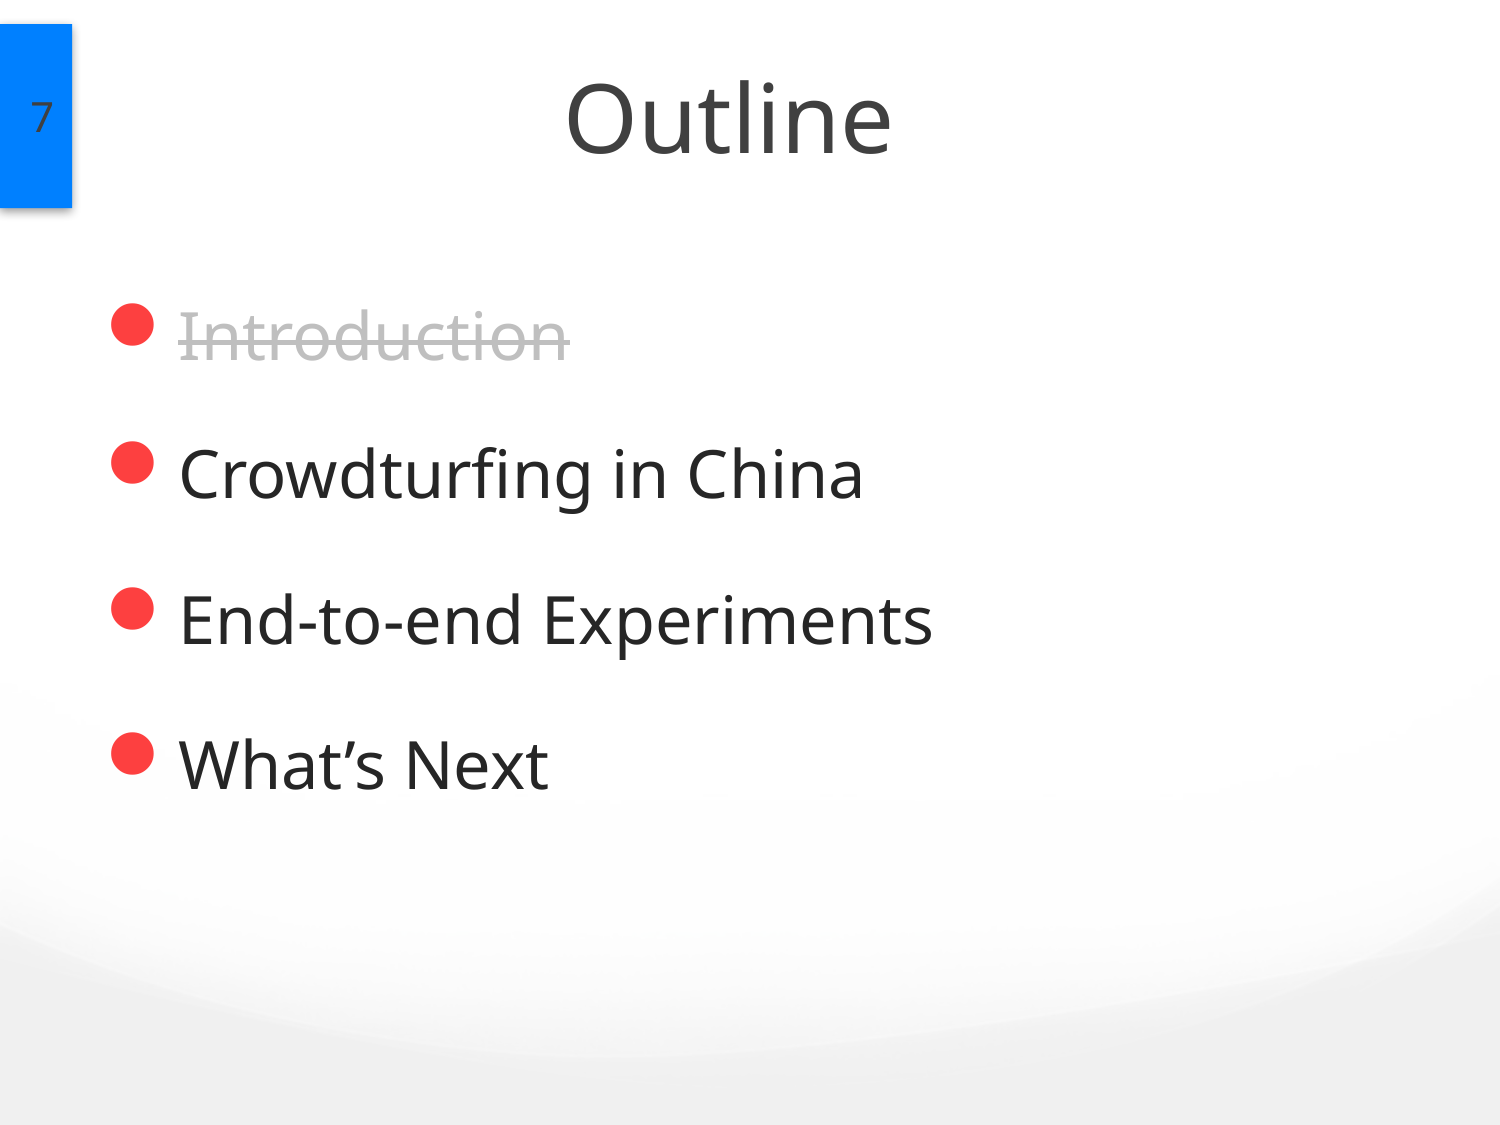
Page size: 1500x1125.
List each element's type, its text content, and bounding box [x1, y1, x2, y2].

slide_number 6 [0, 89, 70, 150]
title Outline [69, 12, 1389, 180]
list Introduction Crowdturfing in China End-to-end Experiments What’s Next [90, 262, 1410, 1030]
